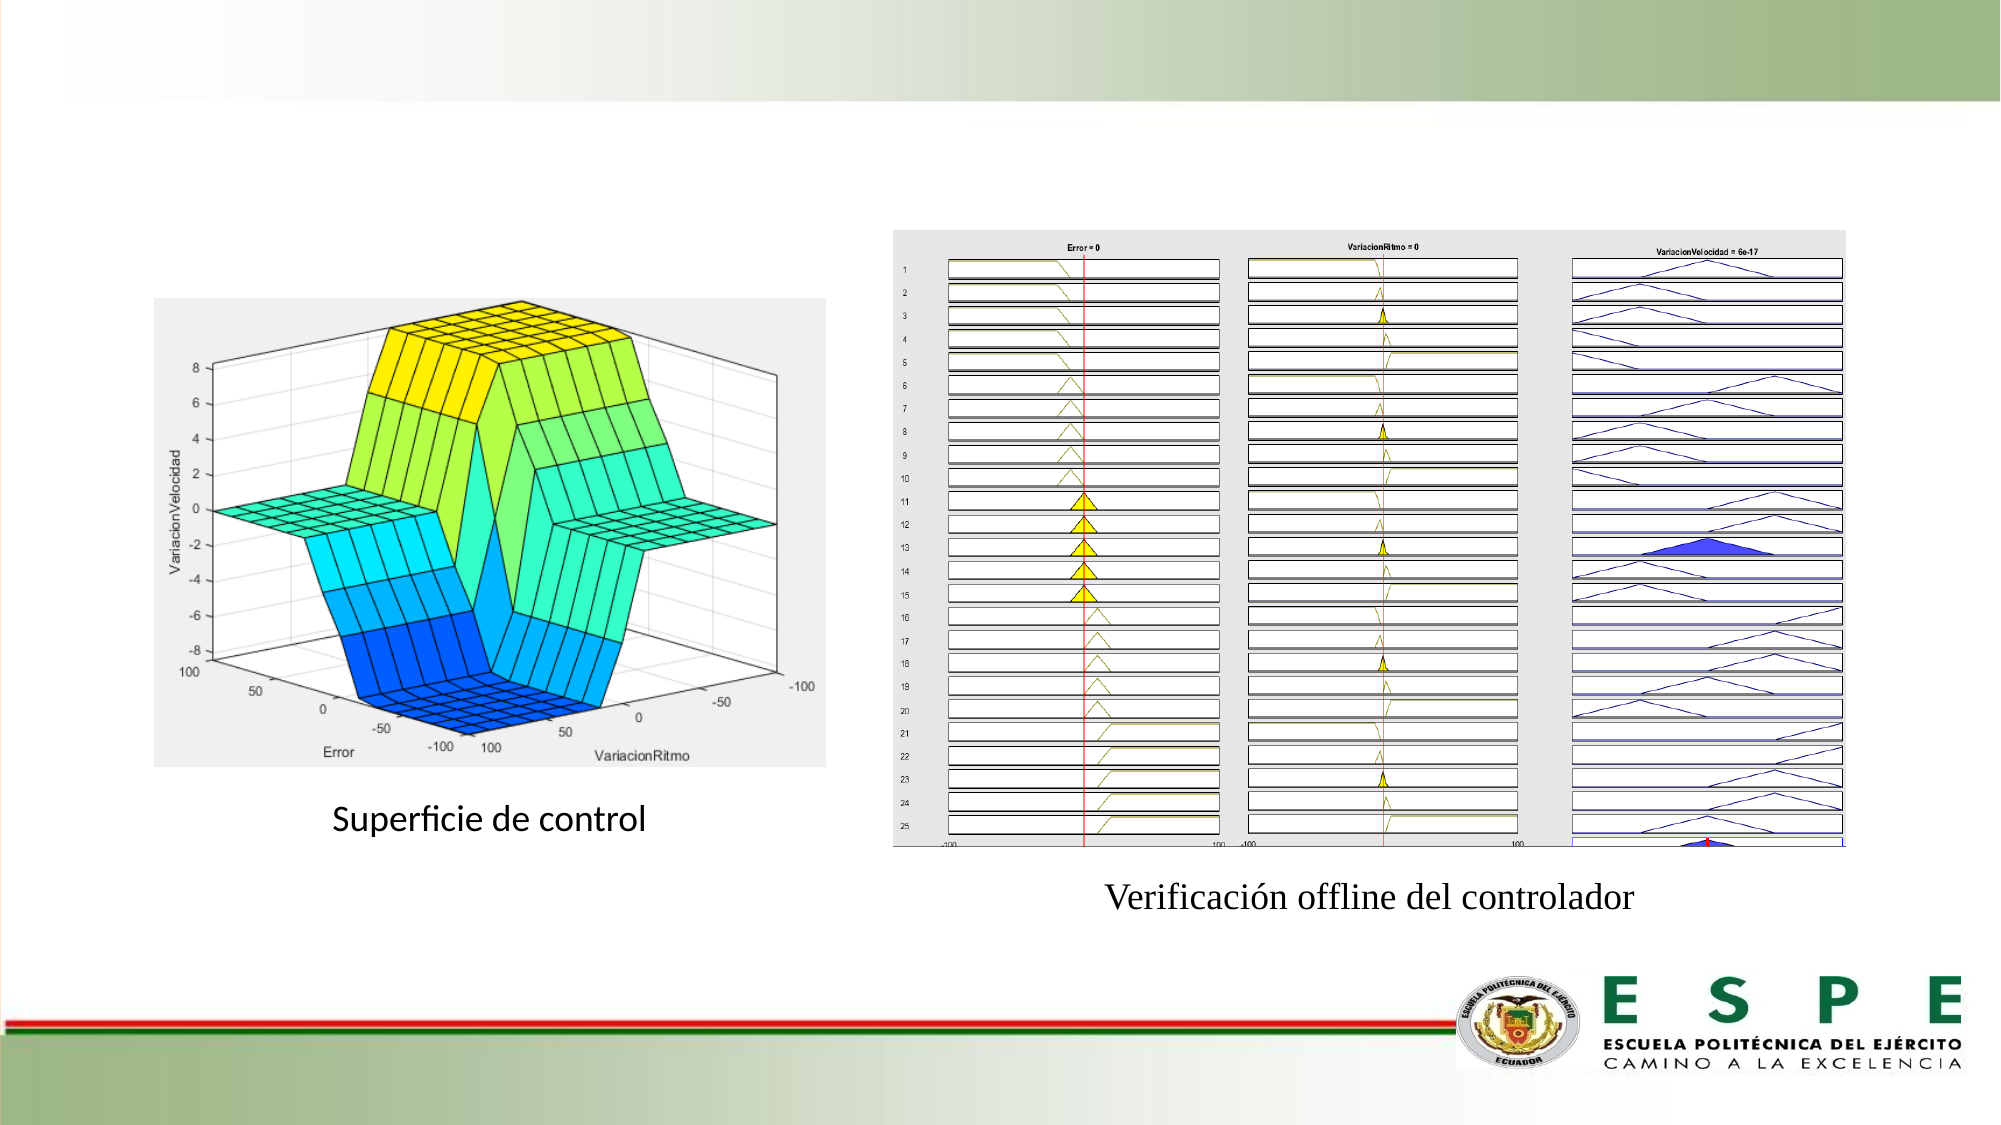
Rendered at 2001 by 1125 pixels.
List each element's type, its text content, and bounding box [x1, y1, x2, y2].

text_box Verificación offline del controlador [1089, 864, 1651, 925]
text_box Superficie de control [317, 786, 663, 846]
picture [0, 0, 2001, 1125]
